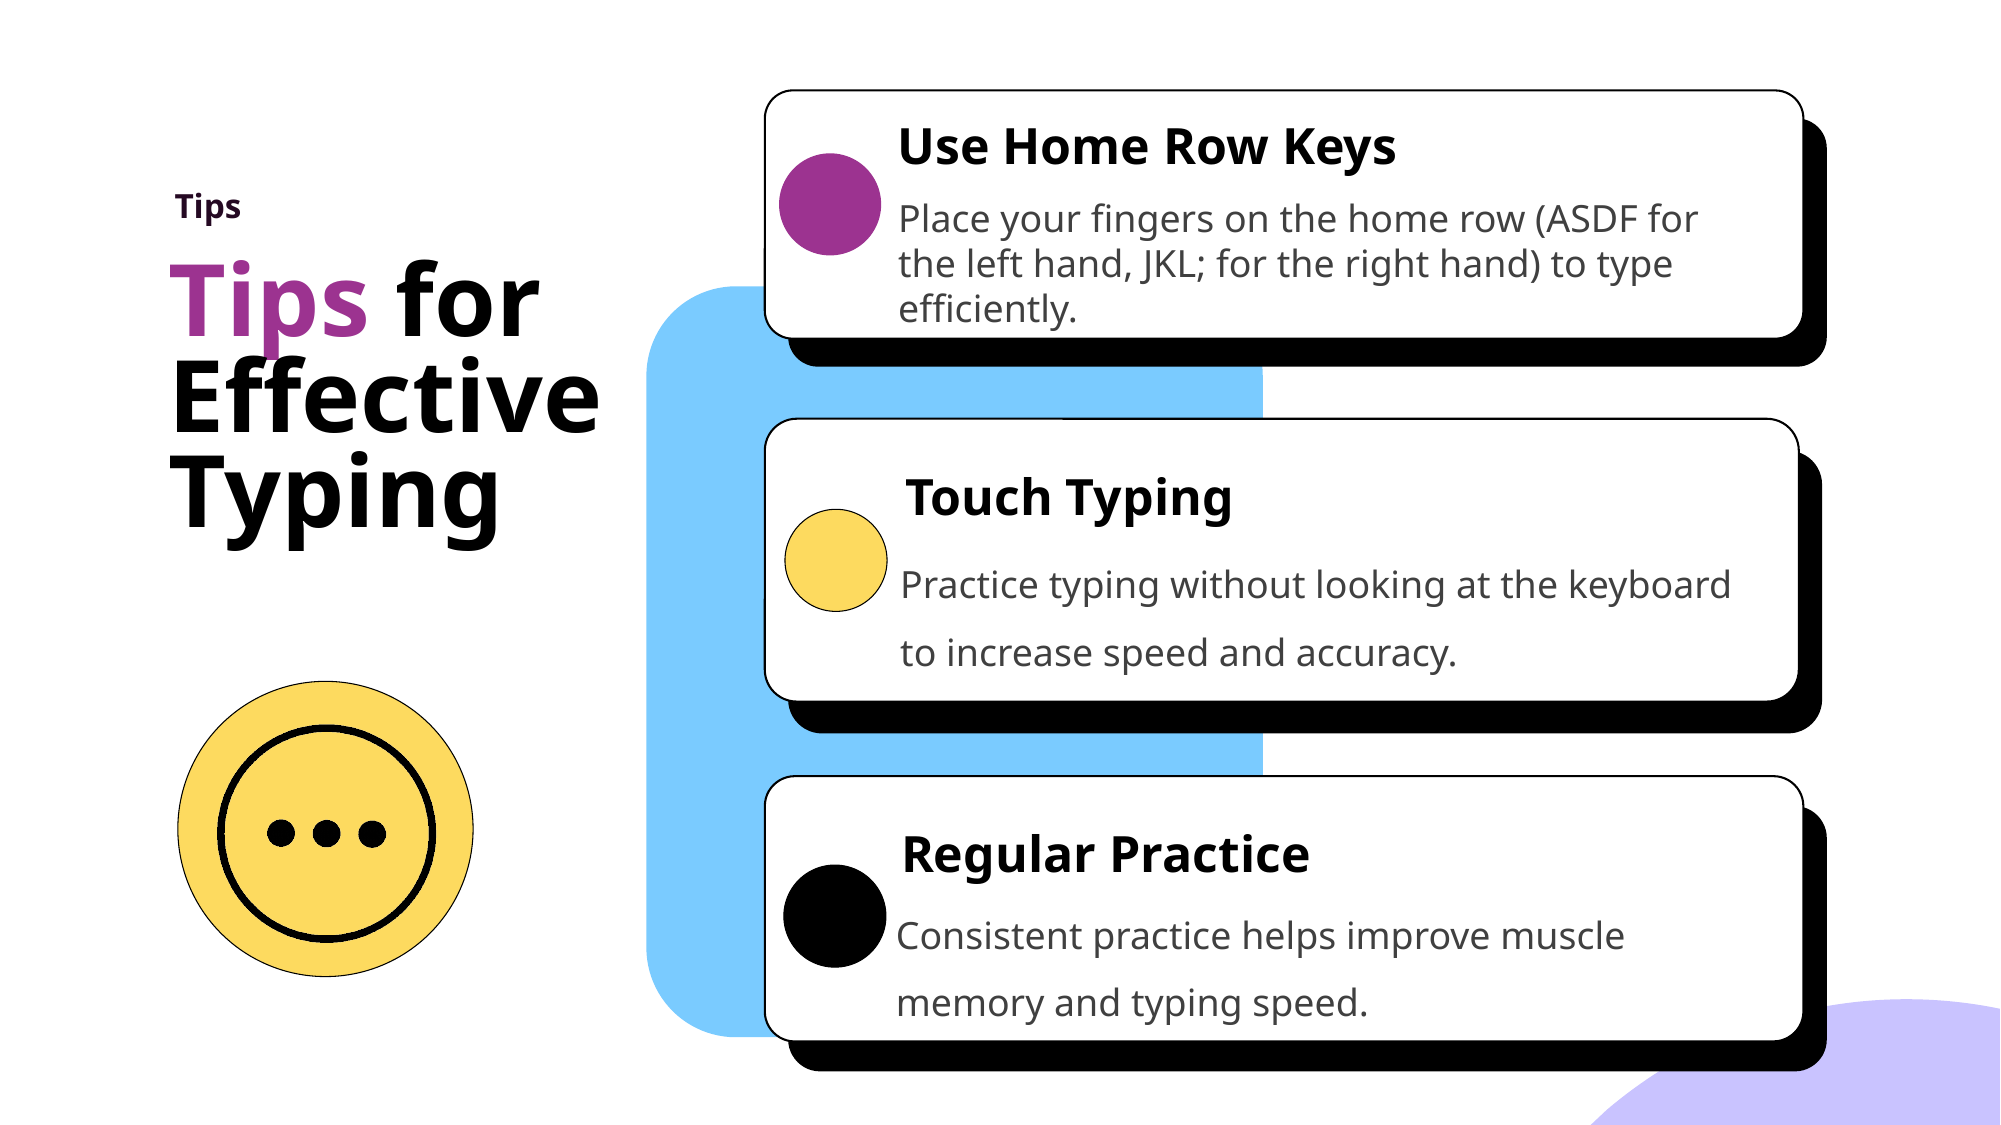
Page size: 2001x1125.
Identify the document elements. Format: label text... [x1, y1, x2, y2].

text_box [1589, 998, 2000, 1125]
text_box [645, 626, 1264, 1039]
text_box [764, 418, 1823, 734]
text_box Tips [159, 178, 763, 233]
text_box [764, 90, 1827, 367]
text_box [798, 367, 1264, 417]
text_box Tips for Effective Typing [153, 252, 798, 626]
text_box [764, 776, 1827, 1072]
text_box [177, 681, 474, 977]
